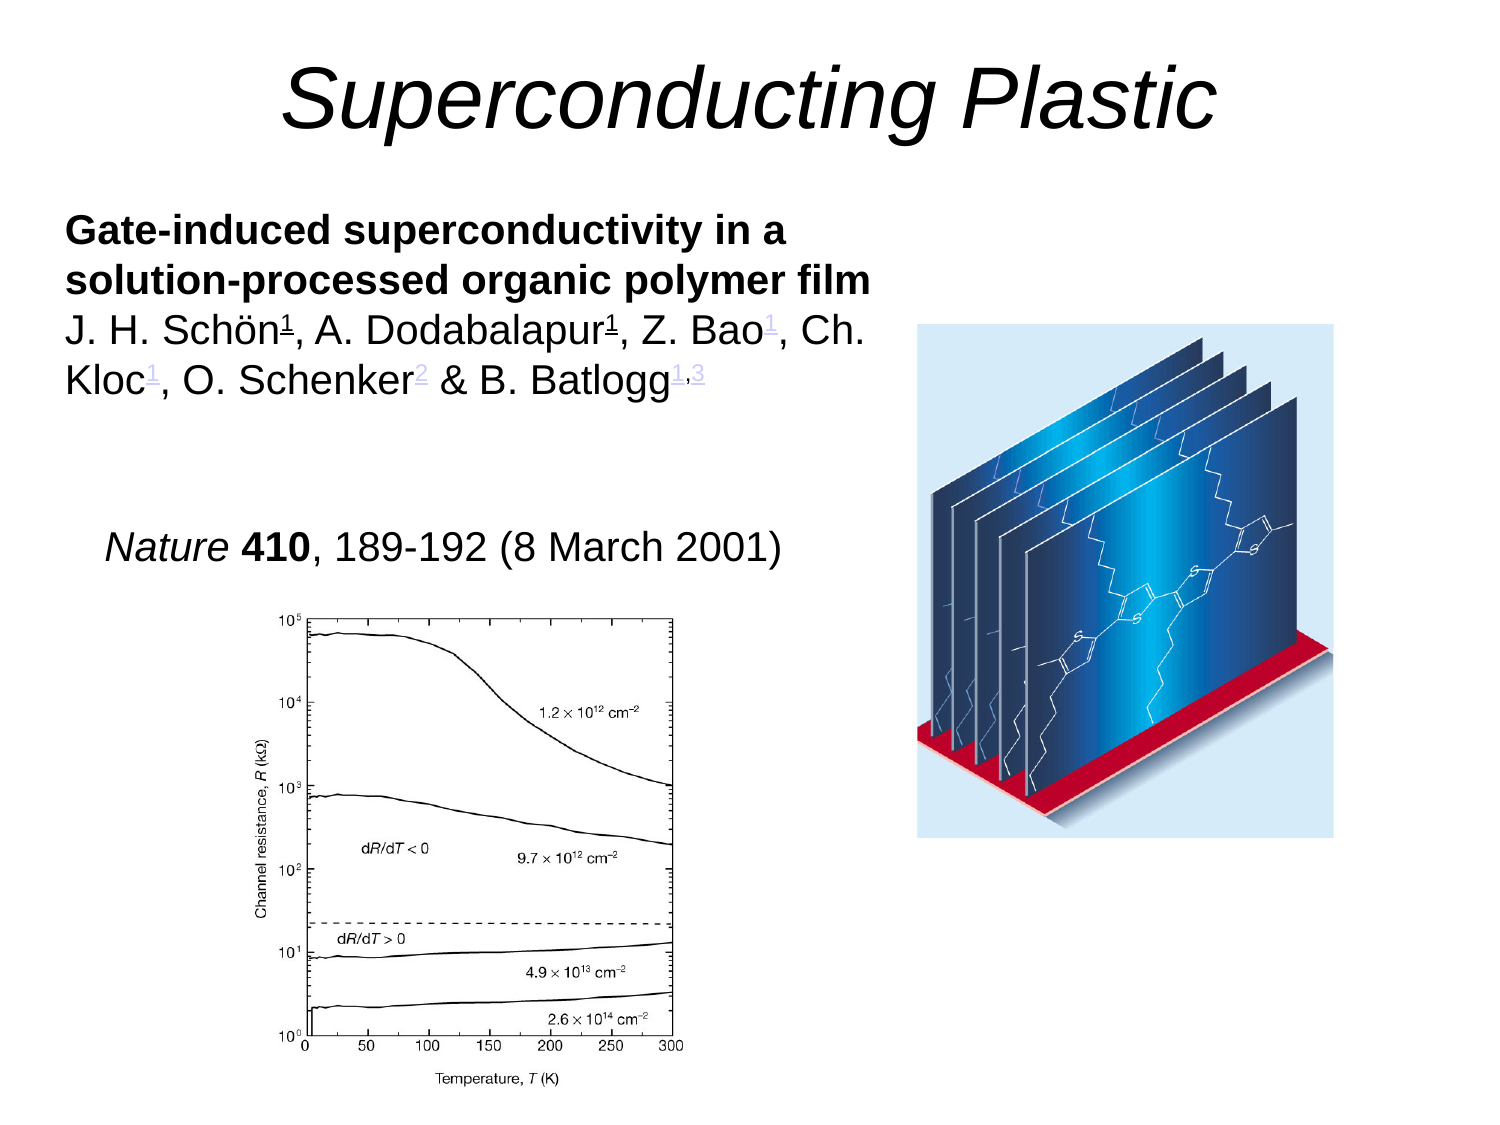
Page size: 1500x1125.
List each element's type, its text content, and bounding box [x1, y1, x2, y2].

text_box Nature 410, 189-192 (8 March 2001) [89, 512, 798, 578]
title Superconducting Plastic [112, 0, 1388, 188]
text_box Gate-induced superconductivity in a solution-processed organic polymer film J. H. Schön1, A. Dodabalapur1, Z. Bao1, Ch. Kloc1, O. Schenker2 & B. Batlogg1,3 [49, 195, 888, 411]
picture [254, 587, 701, 1088]
picture [899, 324, 1351, 839]
